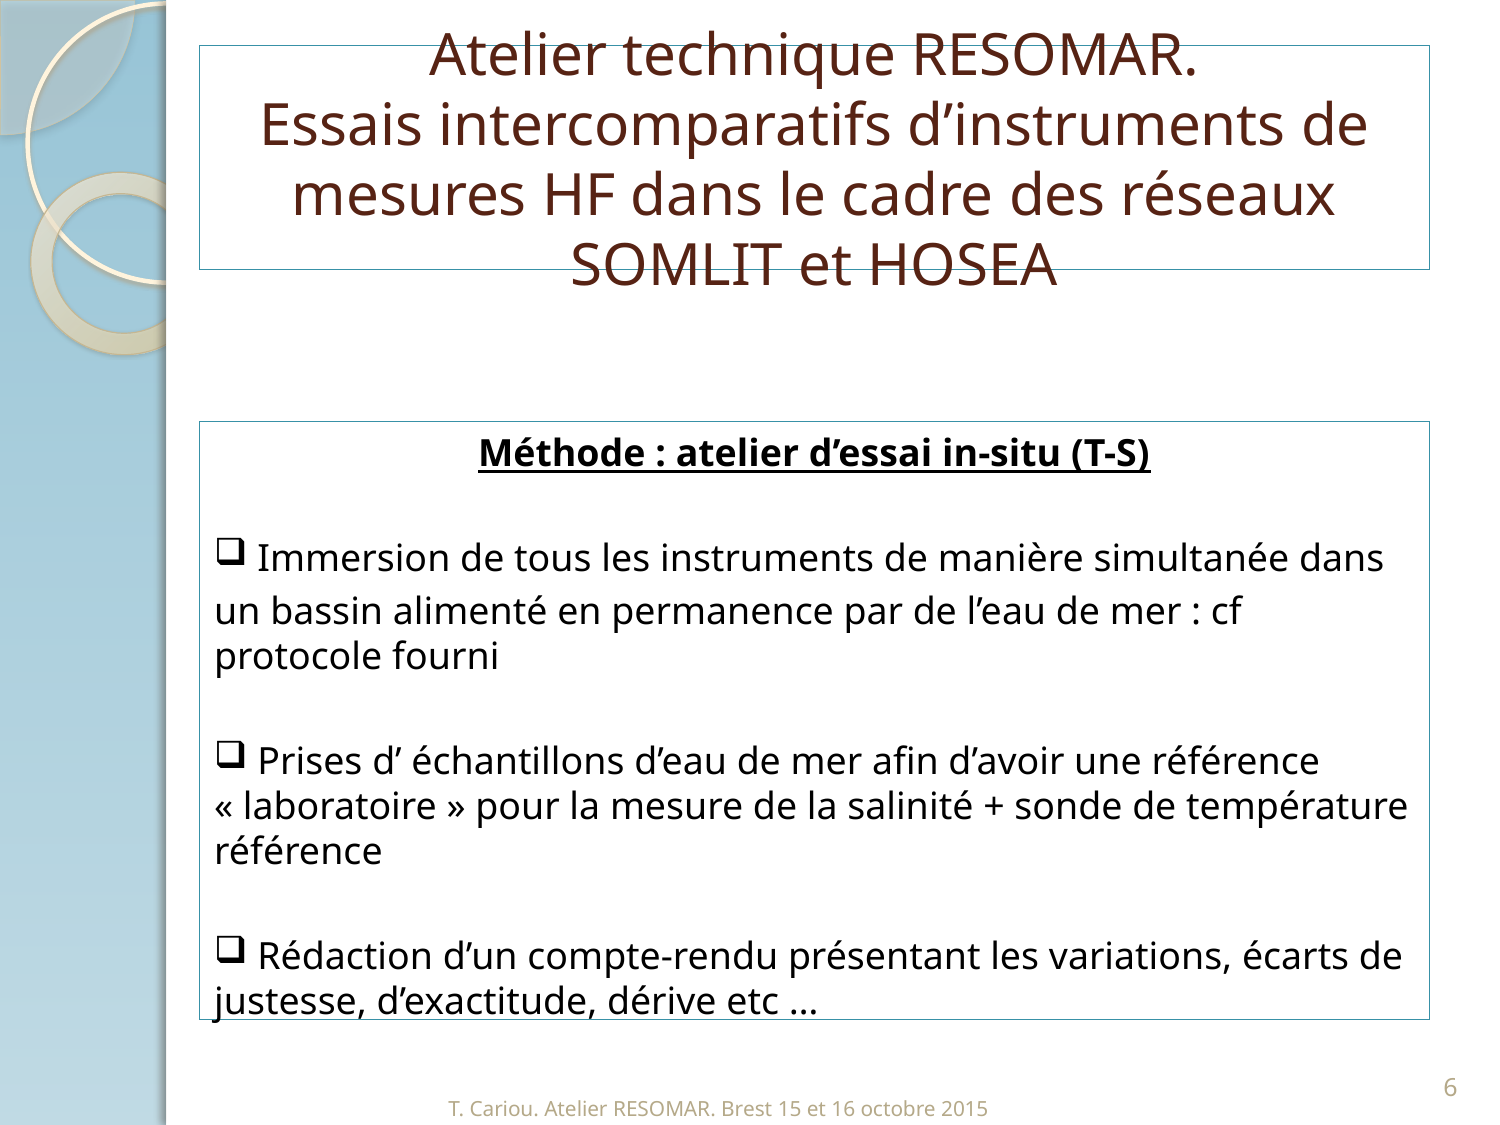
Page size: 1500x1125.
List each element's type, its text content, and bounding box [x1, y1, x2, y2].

footer T. Cariou. Atelier RESOMAR. Brest 15 et 16 octobre 2015 [433, 1067, 1020, 1125]
text_box Méthode : atelier d’essai in-situ (T-S) Immersion de tous les instruments de manière simultanée dans un bassin alimenté en permanence par de l’eau de mer : cf protocole fourni Prises d’ échantillons d’eau de mer afin d’avoir une référence « laboratoire » pour la mesure de la salinité + sonde de température référence Rédaction d’un compte-rendu présentant les variations, écarts de justesse, d’exactitude, dérive etc … [199, 421, 1430, 1020]
slide_number 6 [1413, 1034, 1488, 1113]
title Atelier technique RESOMAR. Essais intercomparatifs d’instruments de mesures HF dans le cadre des réseaux SOMLIT et HOSEA [199, 45, 1430, 270]
